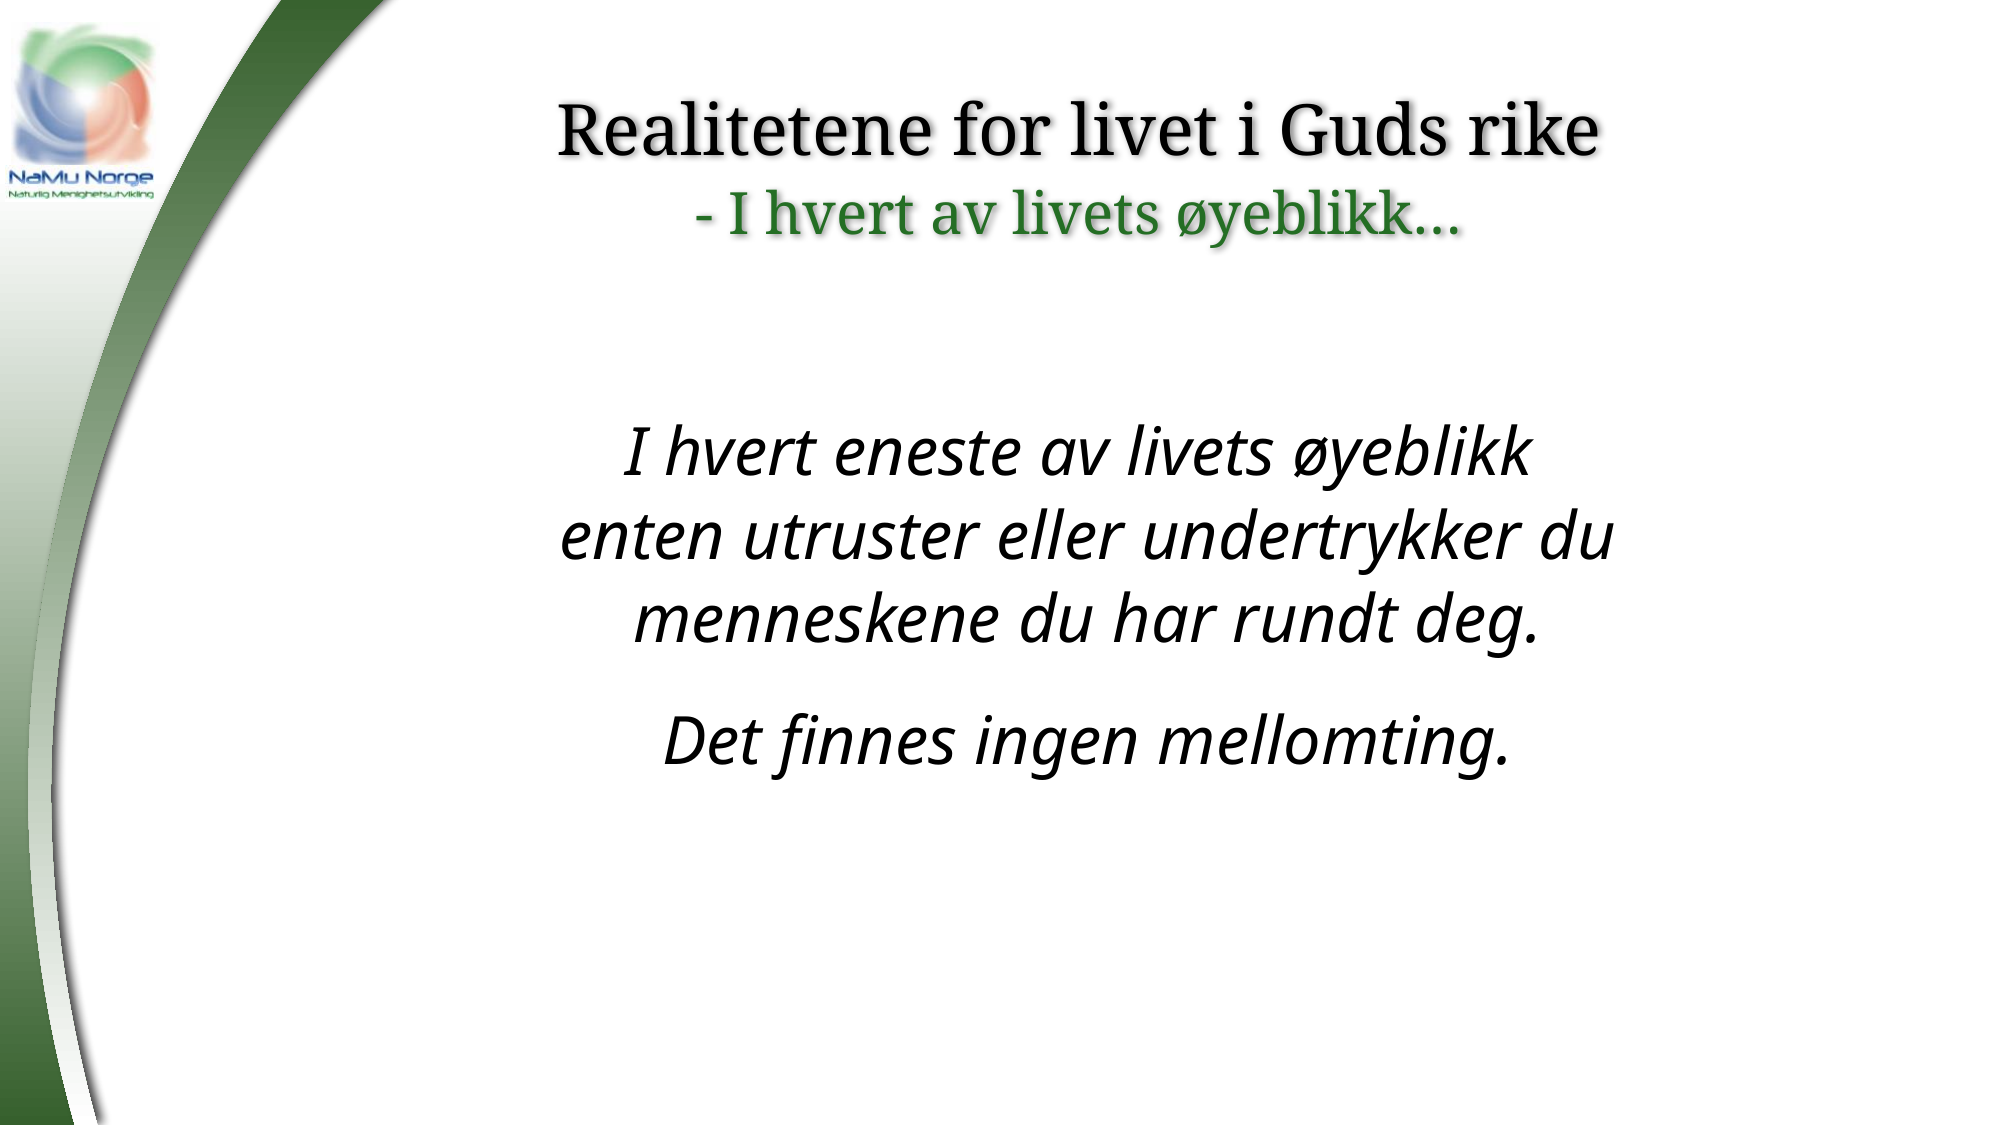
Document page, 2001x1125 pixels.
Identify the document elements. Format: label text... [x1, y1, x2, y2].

text_box I hvert eneste av livets øyeblikk enten utruster eller undertrykker du menneskene du har rundt deg. Det finnes ingen mellomting. [480, 397, 1697, 786]
picture [5, 22, 160, 202]
title Realitetene for livet i Guds rike - I hvert av livets øyeblikk… [409, 7, 1750, 315]
